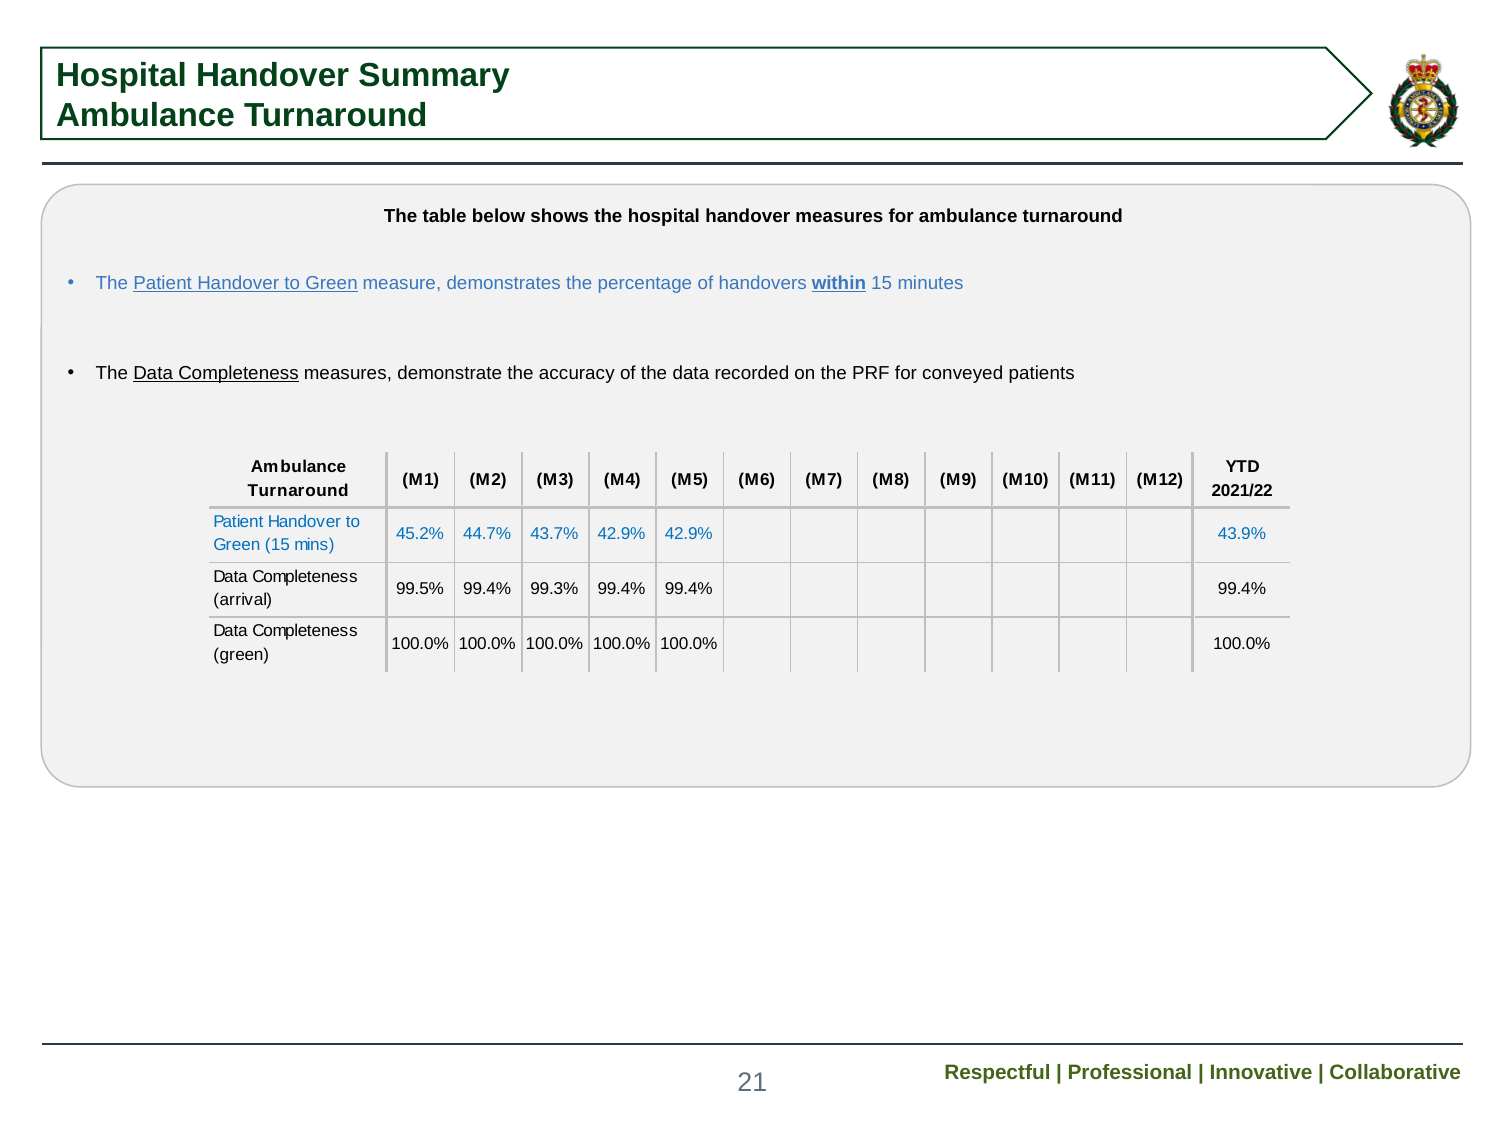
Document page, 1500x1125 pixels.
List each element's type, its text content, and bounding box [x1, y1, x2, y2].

picture [208, 452, 1292, 673]
picture [1378, 46, 1471, 159]
text_box Hospital Handover Summary Ambulance Turnaround [41, 47, 1372, 140]
text_box The table below shows the hospital handover measures for ambulance turnaround The Patient Handover to Green measure, demonstrates the percentage of handovers within 15 minutes The Data Completeness measures, demonstrate the accuracy of the data recorded on the PRF for conveyed patients [41, 184, 1471, 787]
